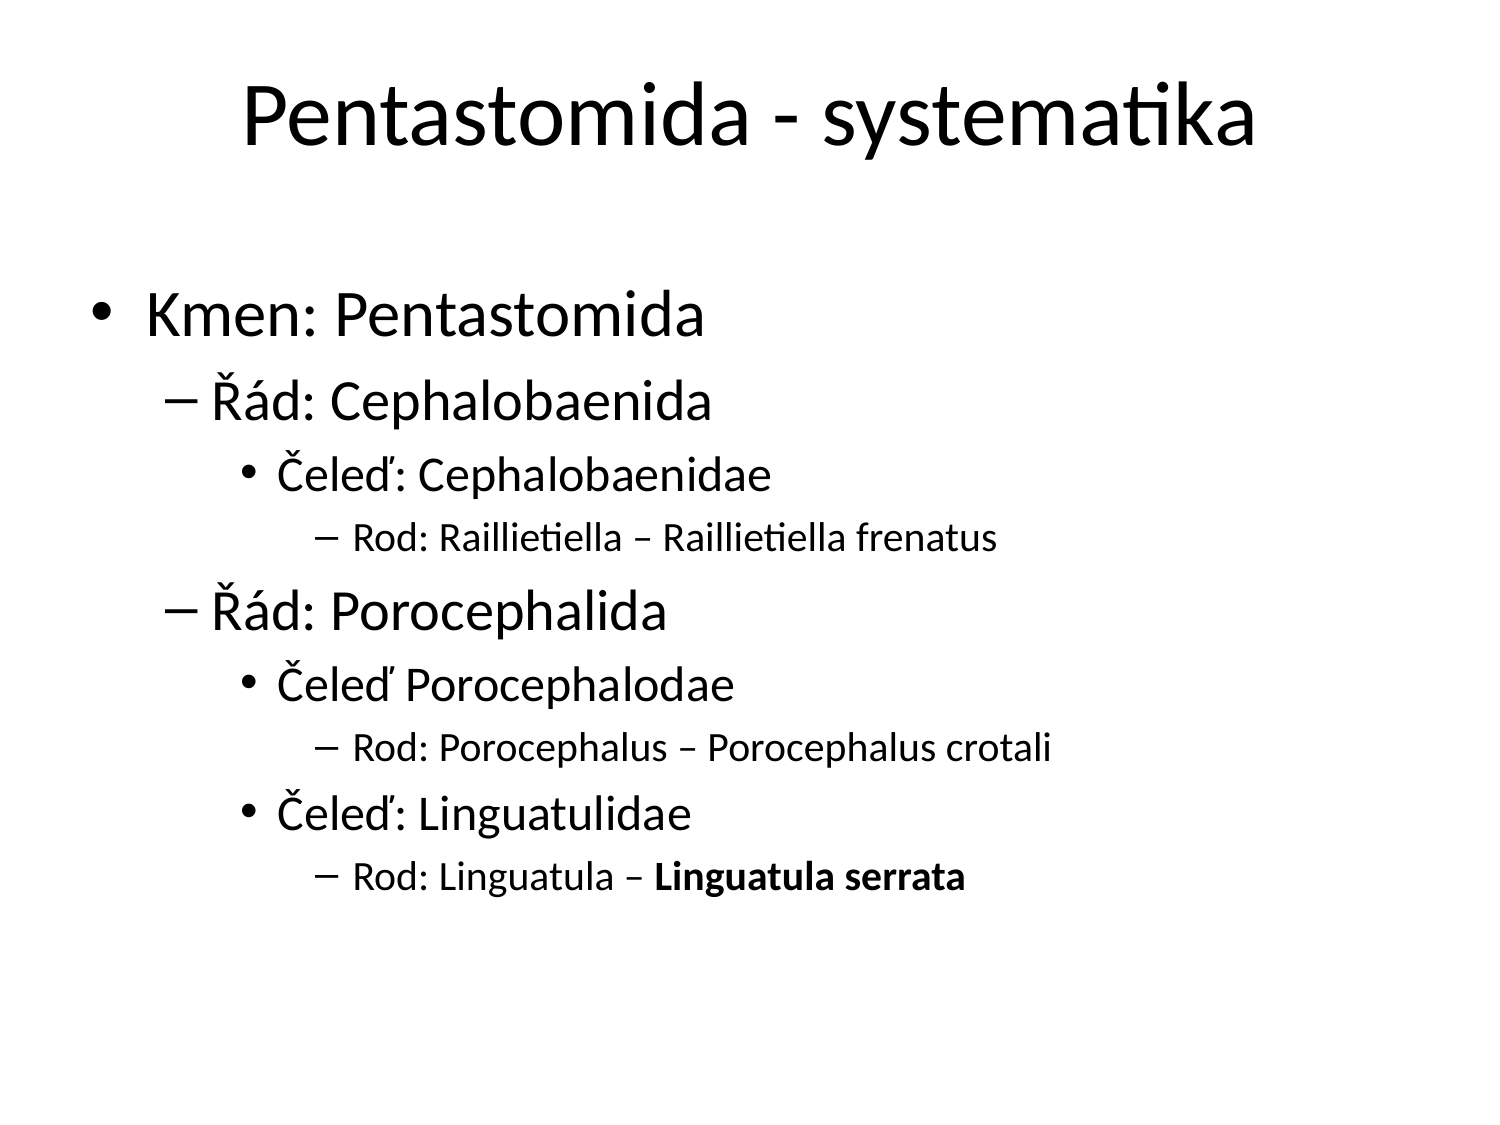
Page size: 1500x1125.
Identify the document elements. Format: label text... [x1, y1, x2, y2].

list Kmen: Pentastomida Řád: Cephalobaenida Čeleď: Cephalobaenidae Rod: Raillietiella – Raillietiella frenatus Řád: Porocephalida Čeleď Porocephalodae Rod: Porocephalus – Porocephalus crotali Čeleď: Linguatulidae Rod: Linguatula – Linguatula serrata [75, 262, 1425, 1005]
title Pentastomida - systematika [75, 45, 1425, 173]
